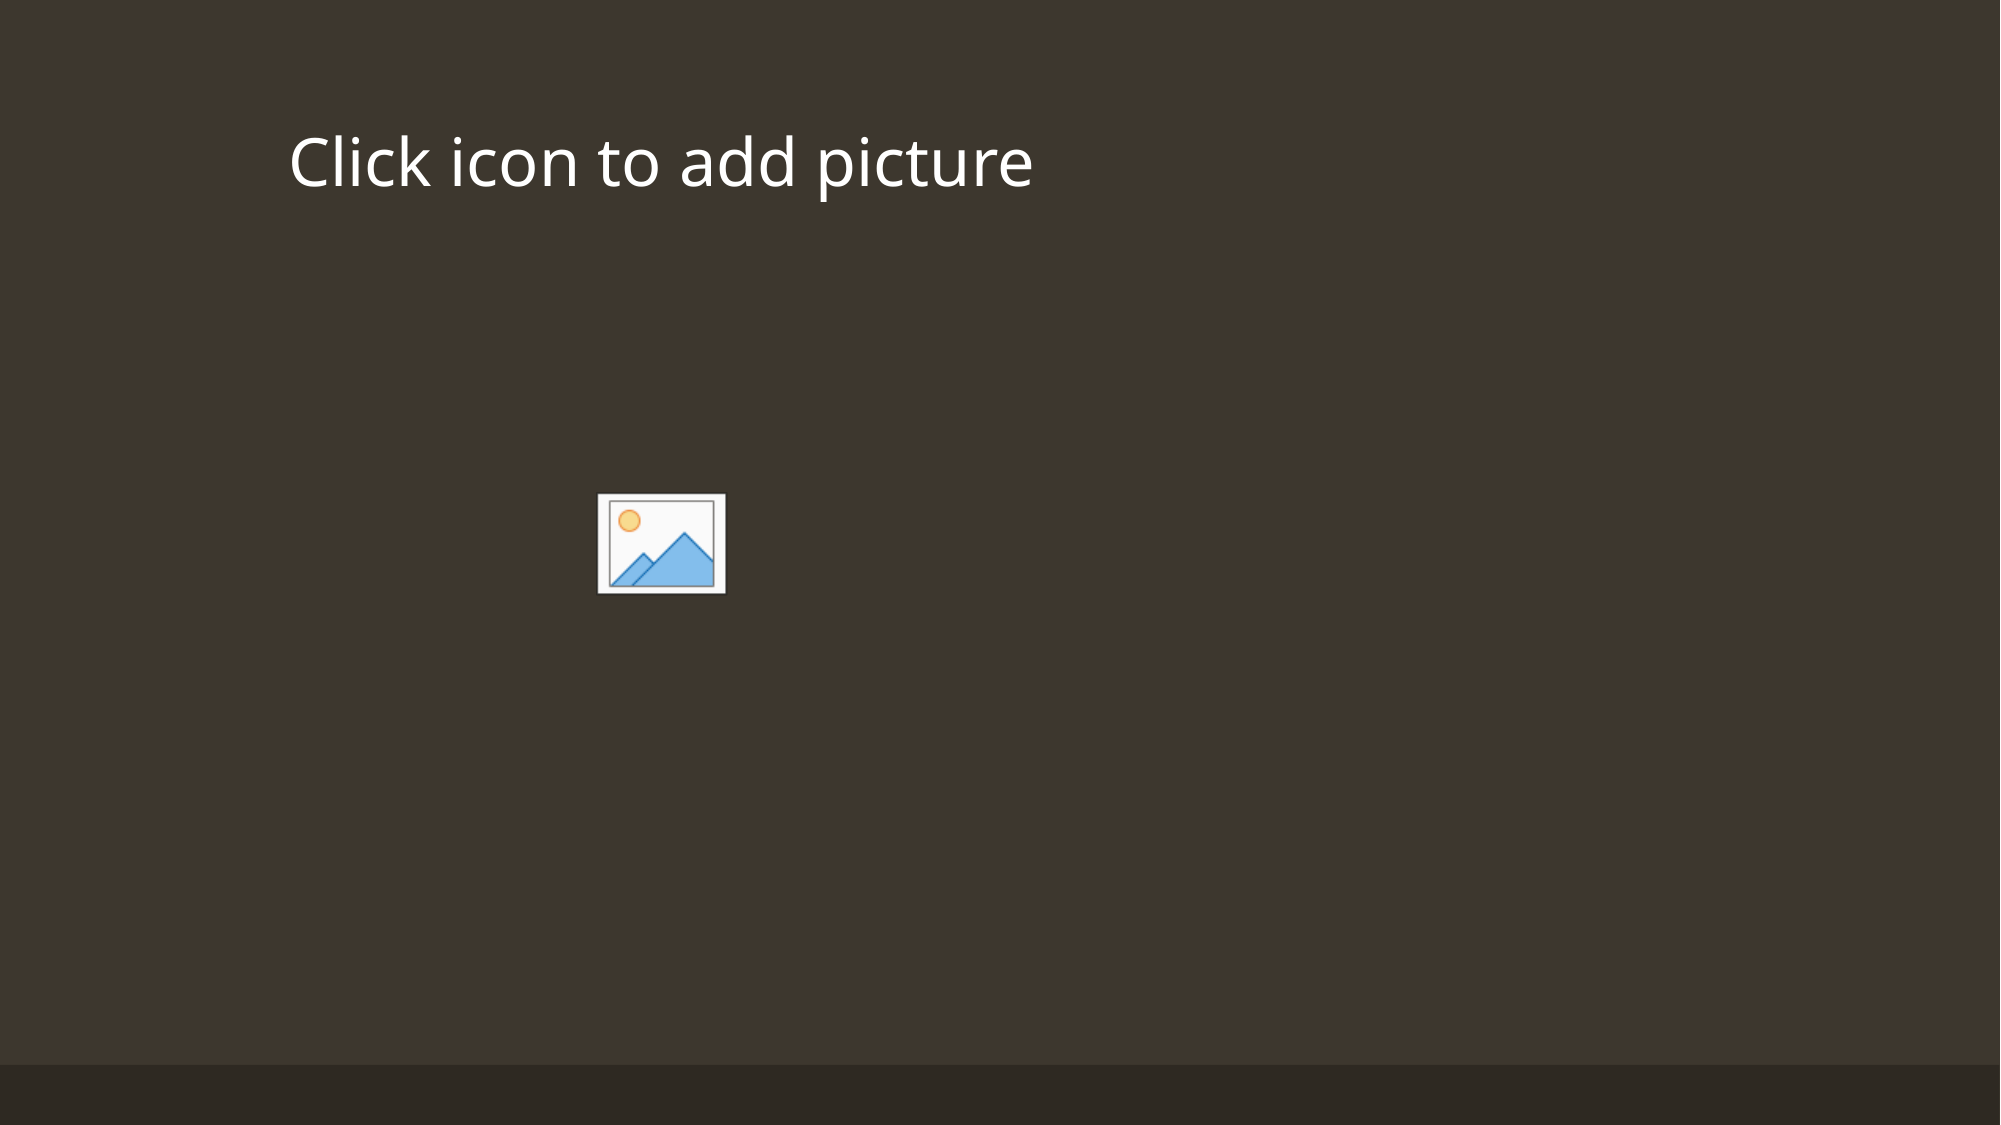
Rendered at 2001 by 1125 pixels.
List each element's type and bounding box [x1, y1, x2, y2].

picture [137, 112, 1188, 975]
